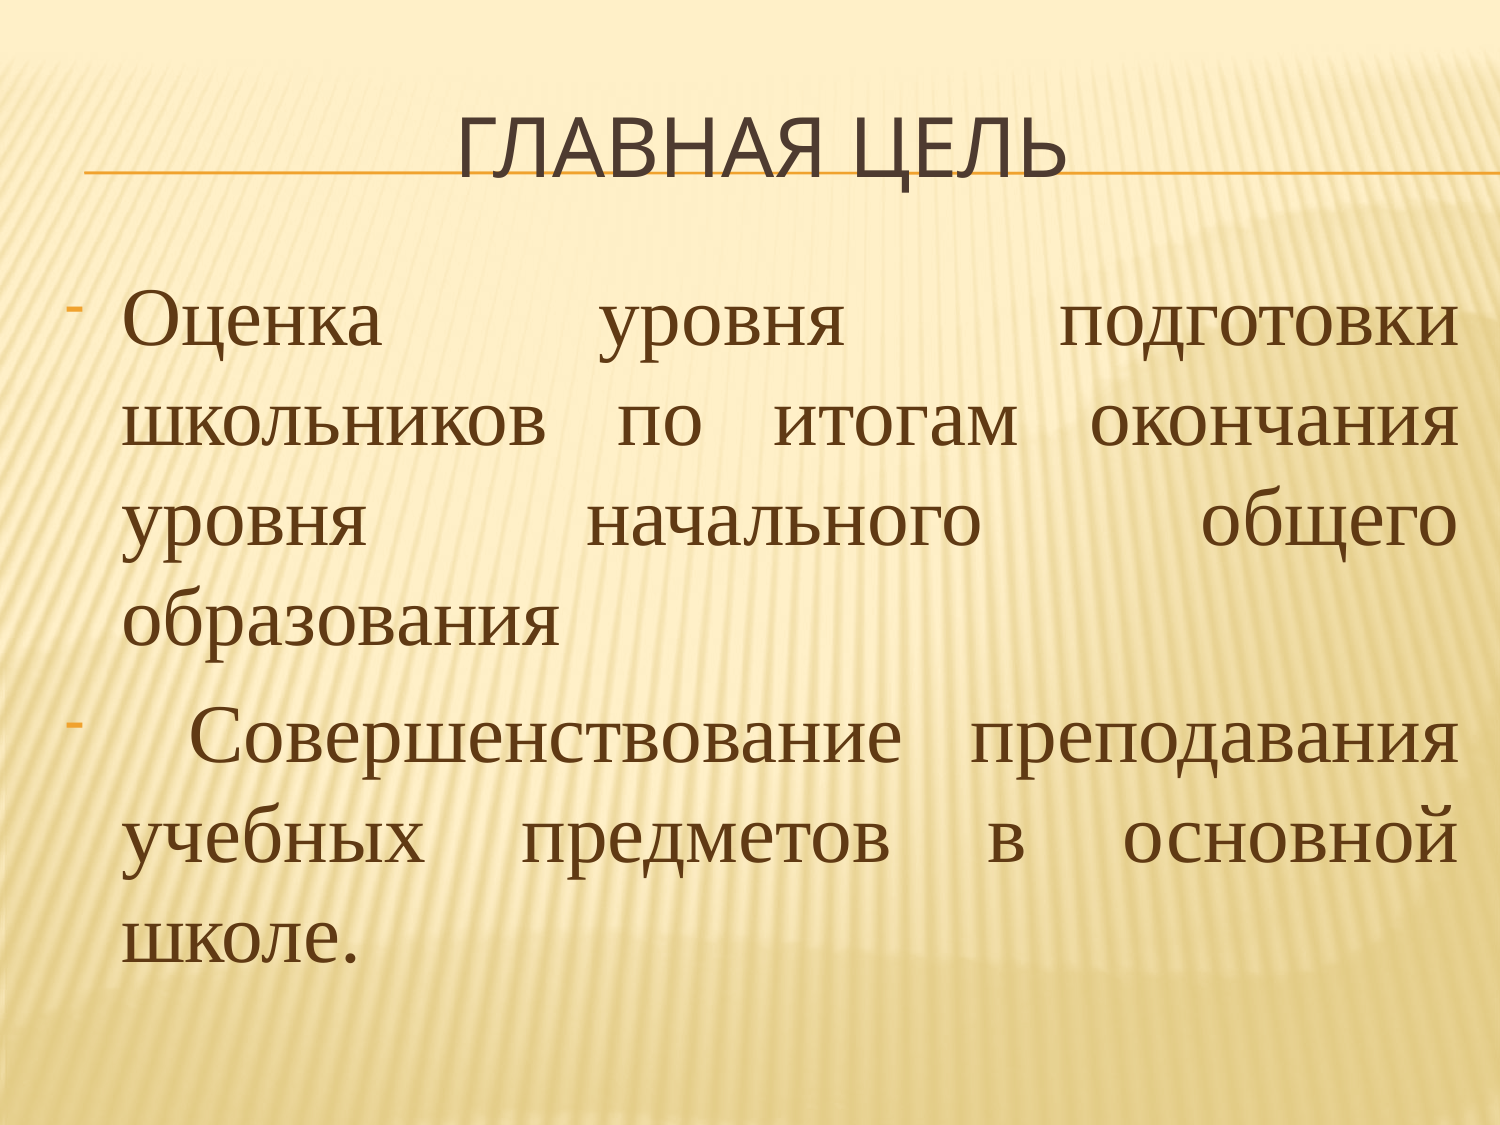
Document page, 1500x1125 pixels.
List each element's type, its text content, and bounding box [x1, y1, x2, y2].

title ГЛАВНАЯ ЦЕЛЬ [50, 75, 1475, 213]
list Оценка уровня подготовки школьников по итогам окончания уровня начального общего образования Совершенствование преподавания учебных предметов в основной школе. [50, 254, 1475, 998]
